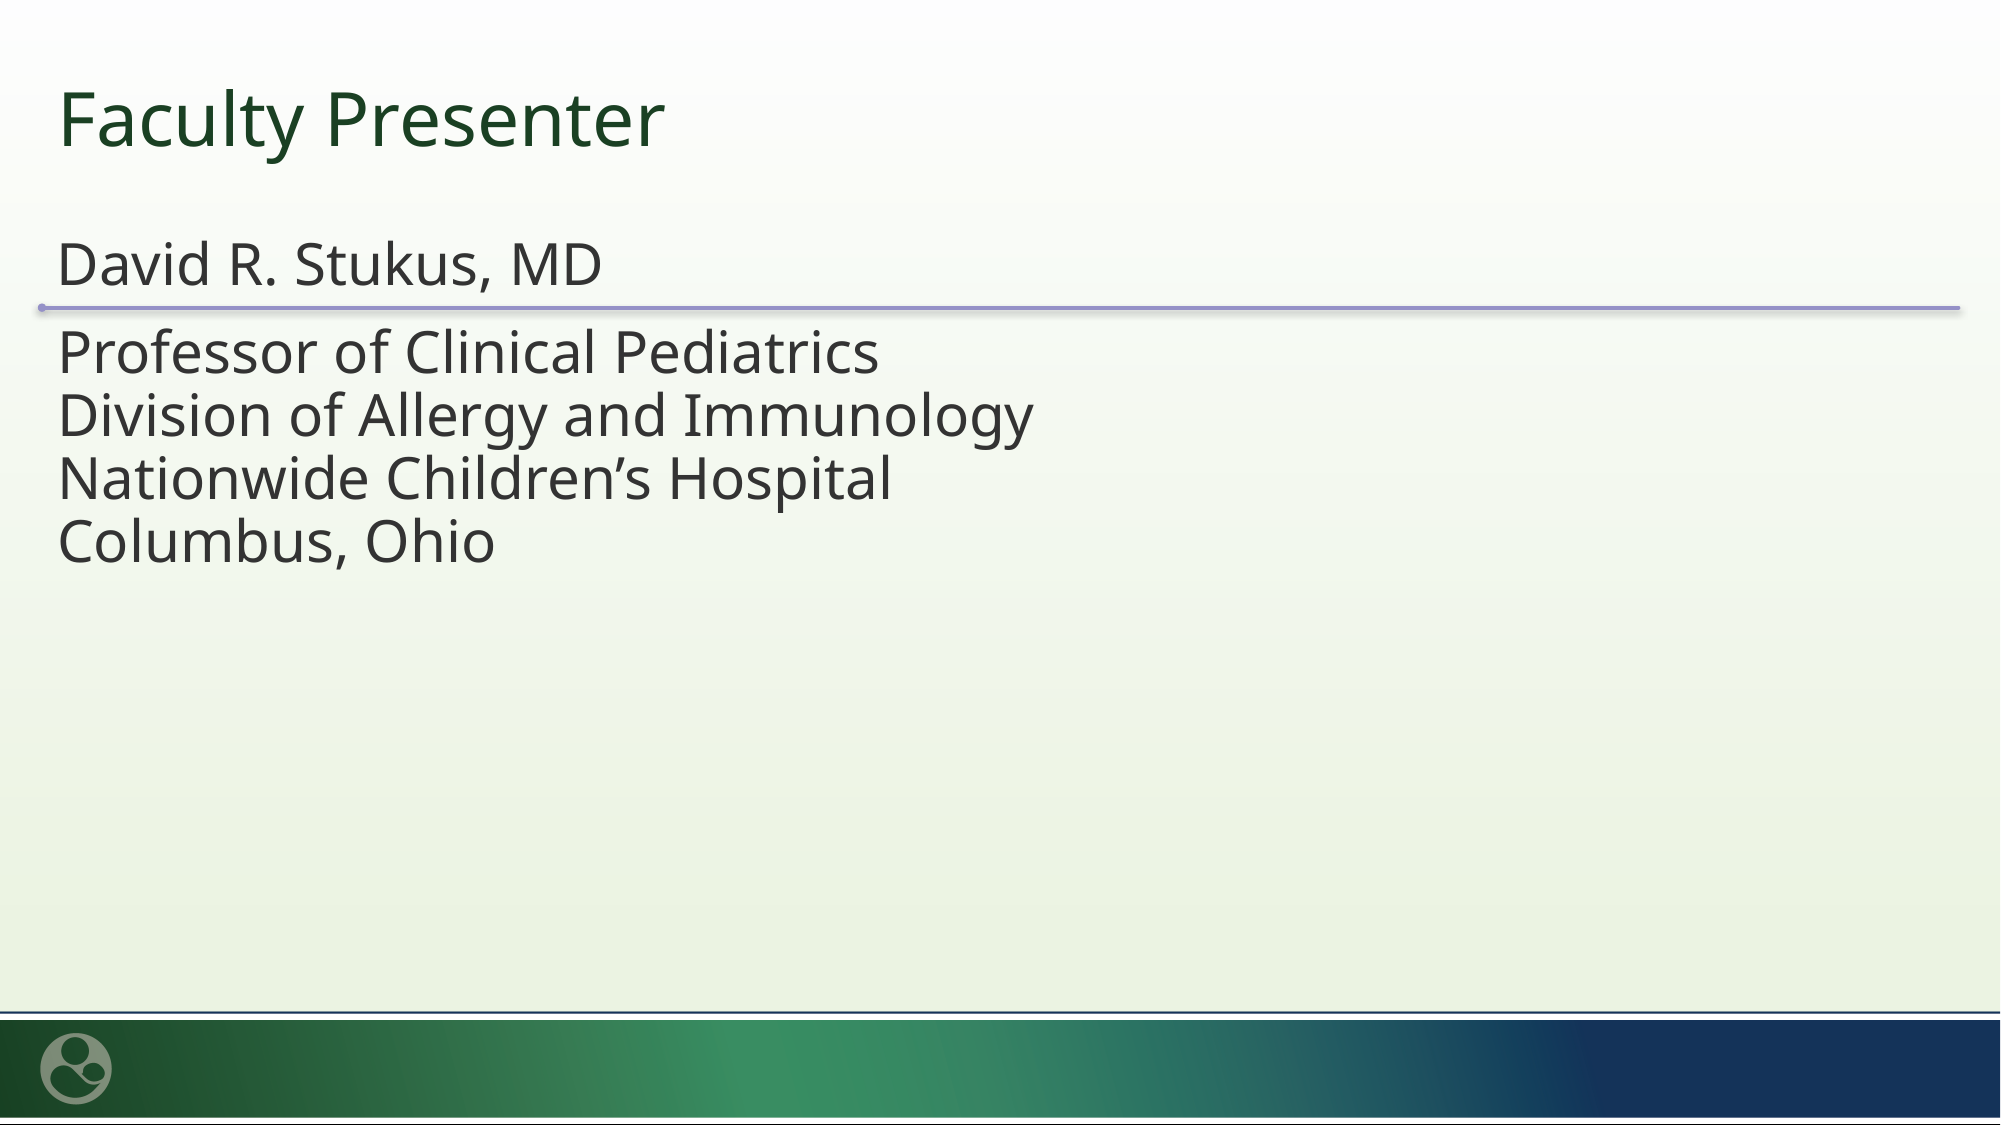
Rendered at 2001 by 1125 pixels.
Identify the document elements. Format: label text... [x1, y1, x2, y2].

list David R. Stukus, MD [41, 232, 1959, 301]
list Professor of Clinical Pediatrics Division of Allergy and Immunology Nationwide Children’s Hospital Columbus, Ohio [41, 316, 1959, 992]
picture [0, 0, 2001, 1125]
title Faculty Presenter [41, 28, 1959, 217]
